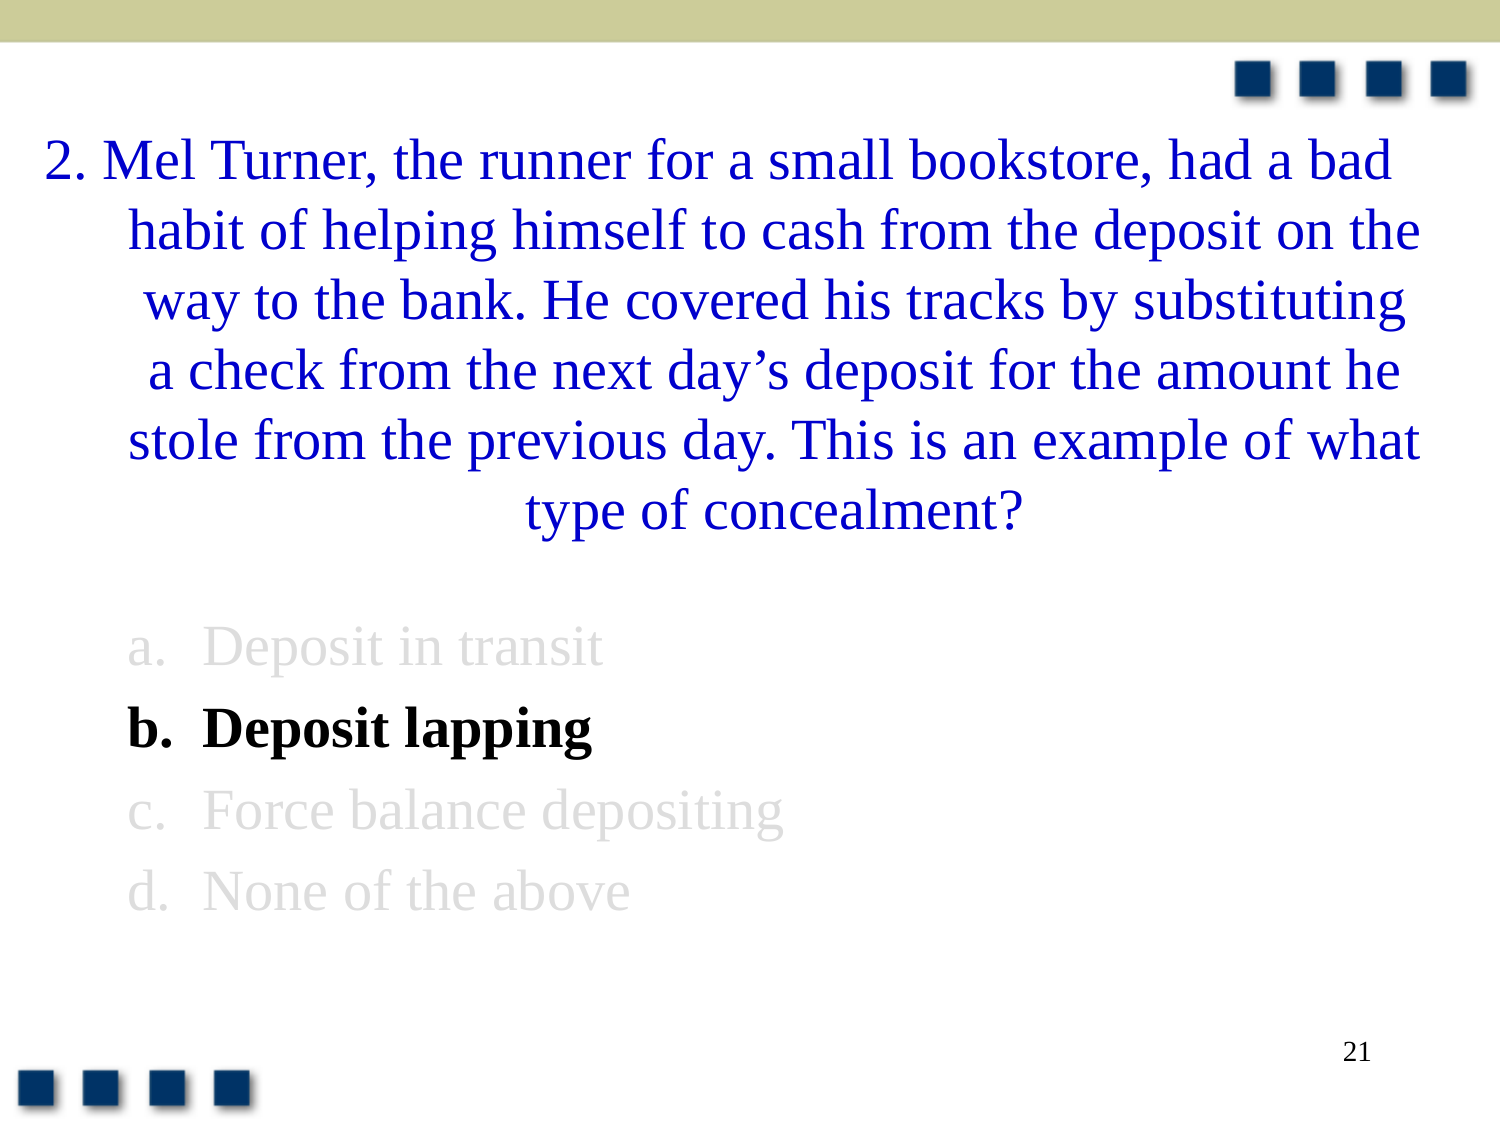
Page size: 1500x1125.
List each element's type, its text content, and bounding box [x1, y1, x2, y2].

picture [0, 0, 1500, 1125]
title 2. Mel Turner, the runner for a small bookstore, had a bad habit of helping himself to cash from the deposit on the way to the bank. He covered his tracks by substituting a check from the next day’s deposit for the amount he stole from the previous day. This is an example of what type of concealment? [0, 74, 1438, 588]
slide_number 21 [1074, 1024, 1388, 1101]
list Deposit in transit Deposit lapping Force balance depositing None of the above [112, 599, 1388, 901]
